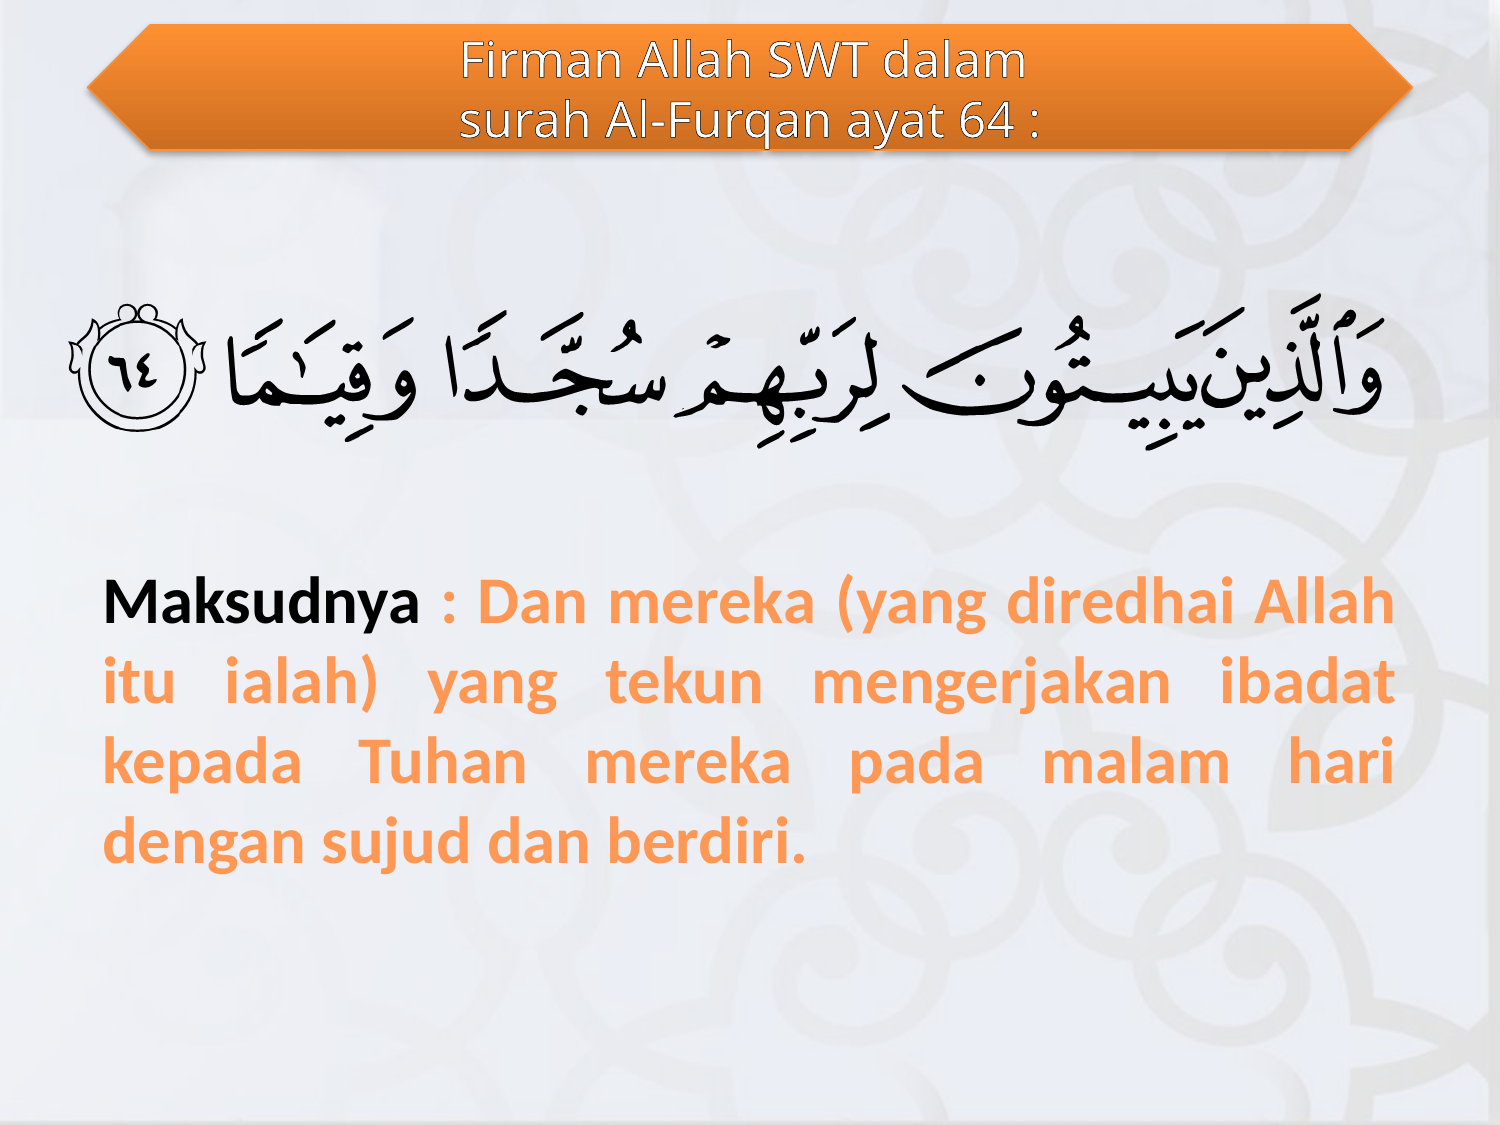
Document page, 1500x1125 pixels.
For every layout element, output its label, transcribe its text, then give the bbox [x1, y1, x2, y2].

text_box Maksudnya : Dan mereka (yang diredhai Allah itu ialah) yang tekun mengerjakan ibadat kepada Tuhan mereka pada malam hari dengan sujud dan berdiri. [87, 549, 1413, 885]
text_box Firman Allah SWT dalam surah Al-Furqan ayat 64 : [86, 24, 1414, 151]
picture [0, 262, 1500, 513]
